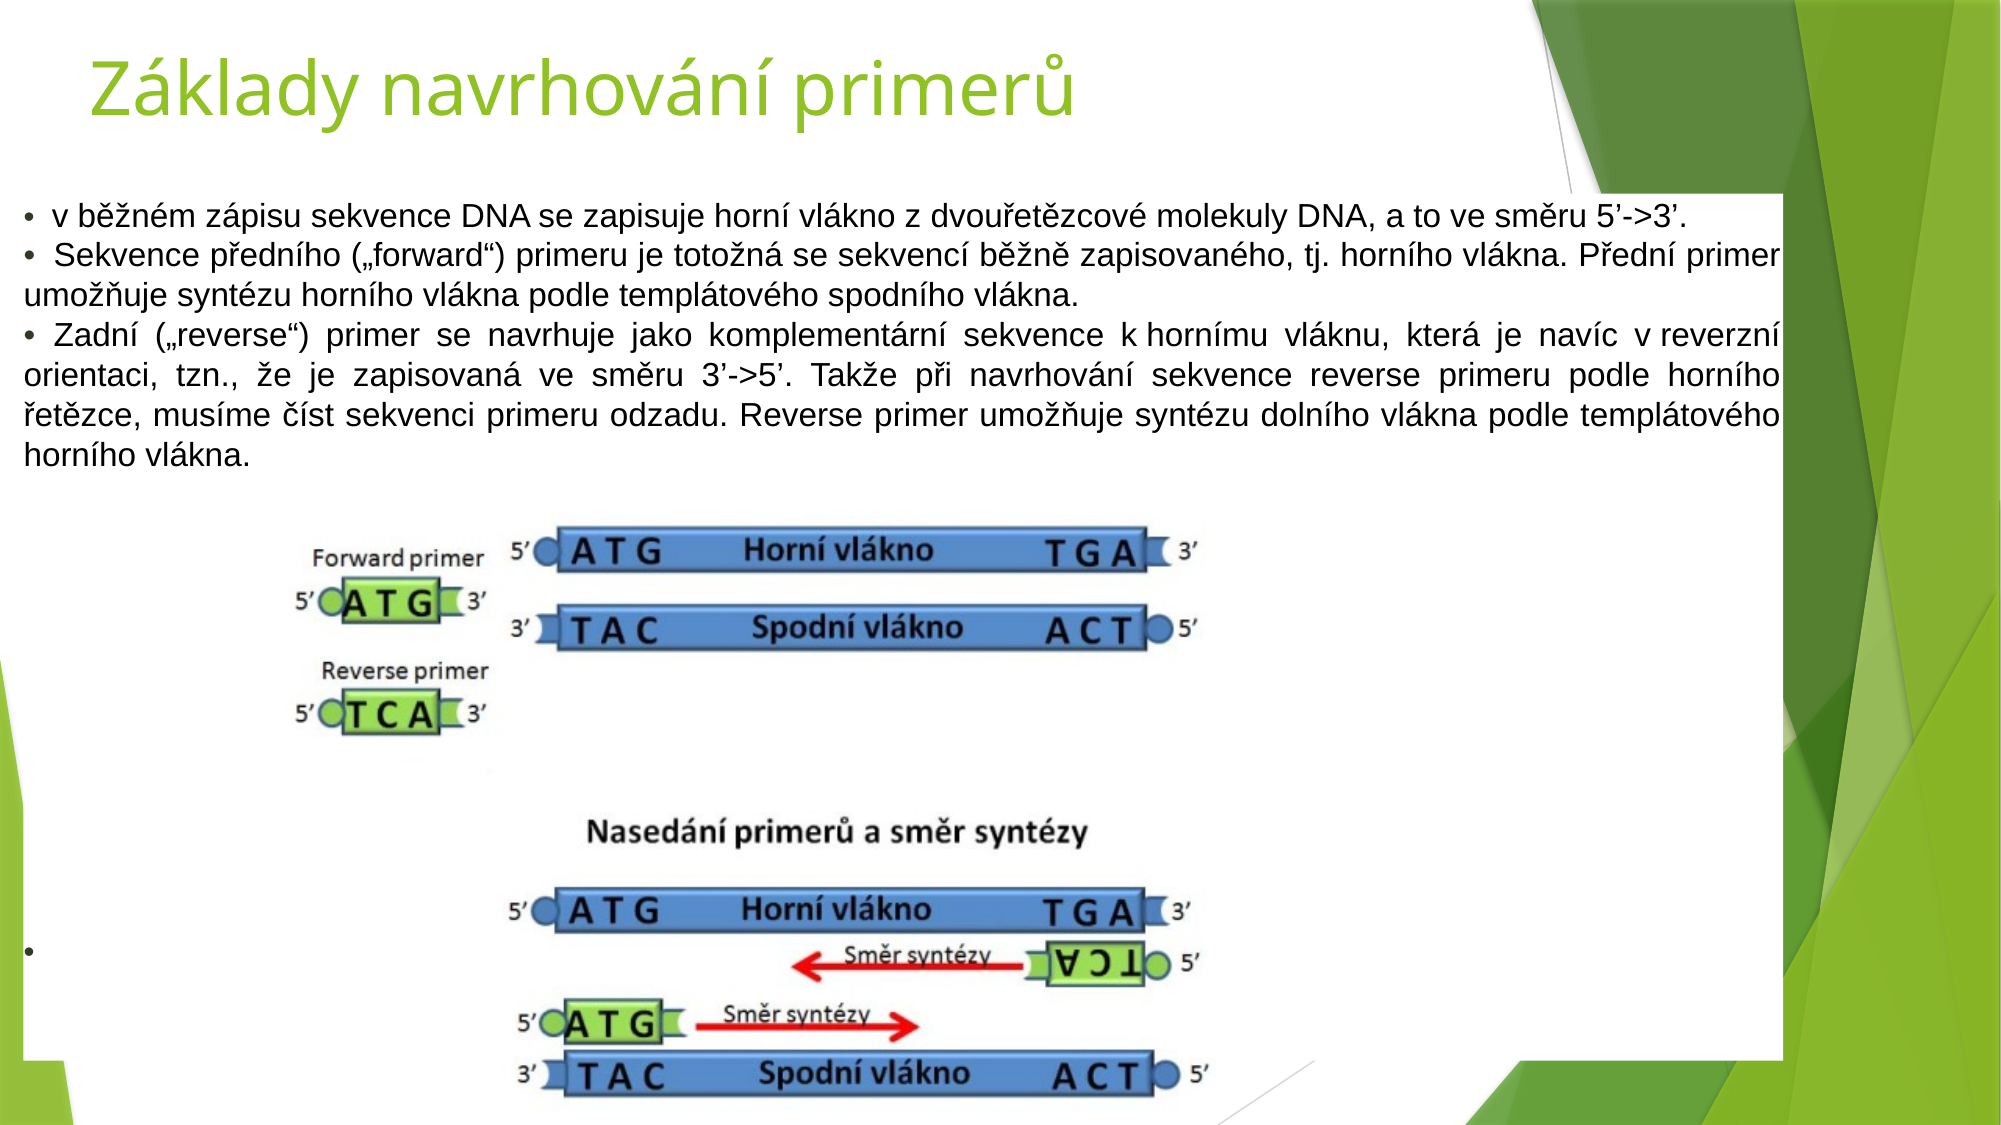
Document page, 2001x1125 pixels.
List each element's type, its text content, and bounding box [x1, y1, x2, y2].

text_box • v běžném zápisu sekvence DNA se zapisuje horní vlákno z dvouřetězcové molekuly DNA, a to ve směru 5’->3’. • Sekvence předního („forward“) primeru je totožná se sekvencí běžně zapisovaného, tj. horního vlákna. Přední primer umožňuje syntézu horního vlákna podle templátového spodního vlákna. • Zadní („reverse“) primer se navrhuje jako komplementární sekvence k hornímu vláknu, která je navíc v reverzní orientaci, tzn., že je zapisovaná ve směru 3’->5’. Takže při navrhování sekvence reverse primeru podle horního řetězce, musíme číst sekvenci primeru odzadu. Reverse primer umožňuje syntézu dolního vlákna podle templátového horního vlákna. • [23, 193, 1784, 1061]
picture [277, 511, 1217, 1125]
title Základy navrhování primerů [74, 33, 1485, 193]
